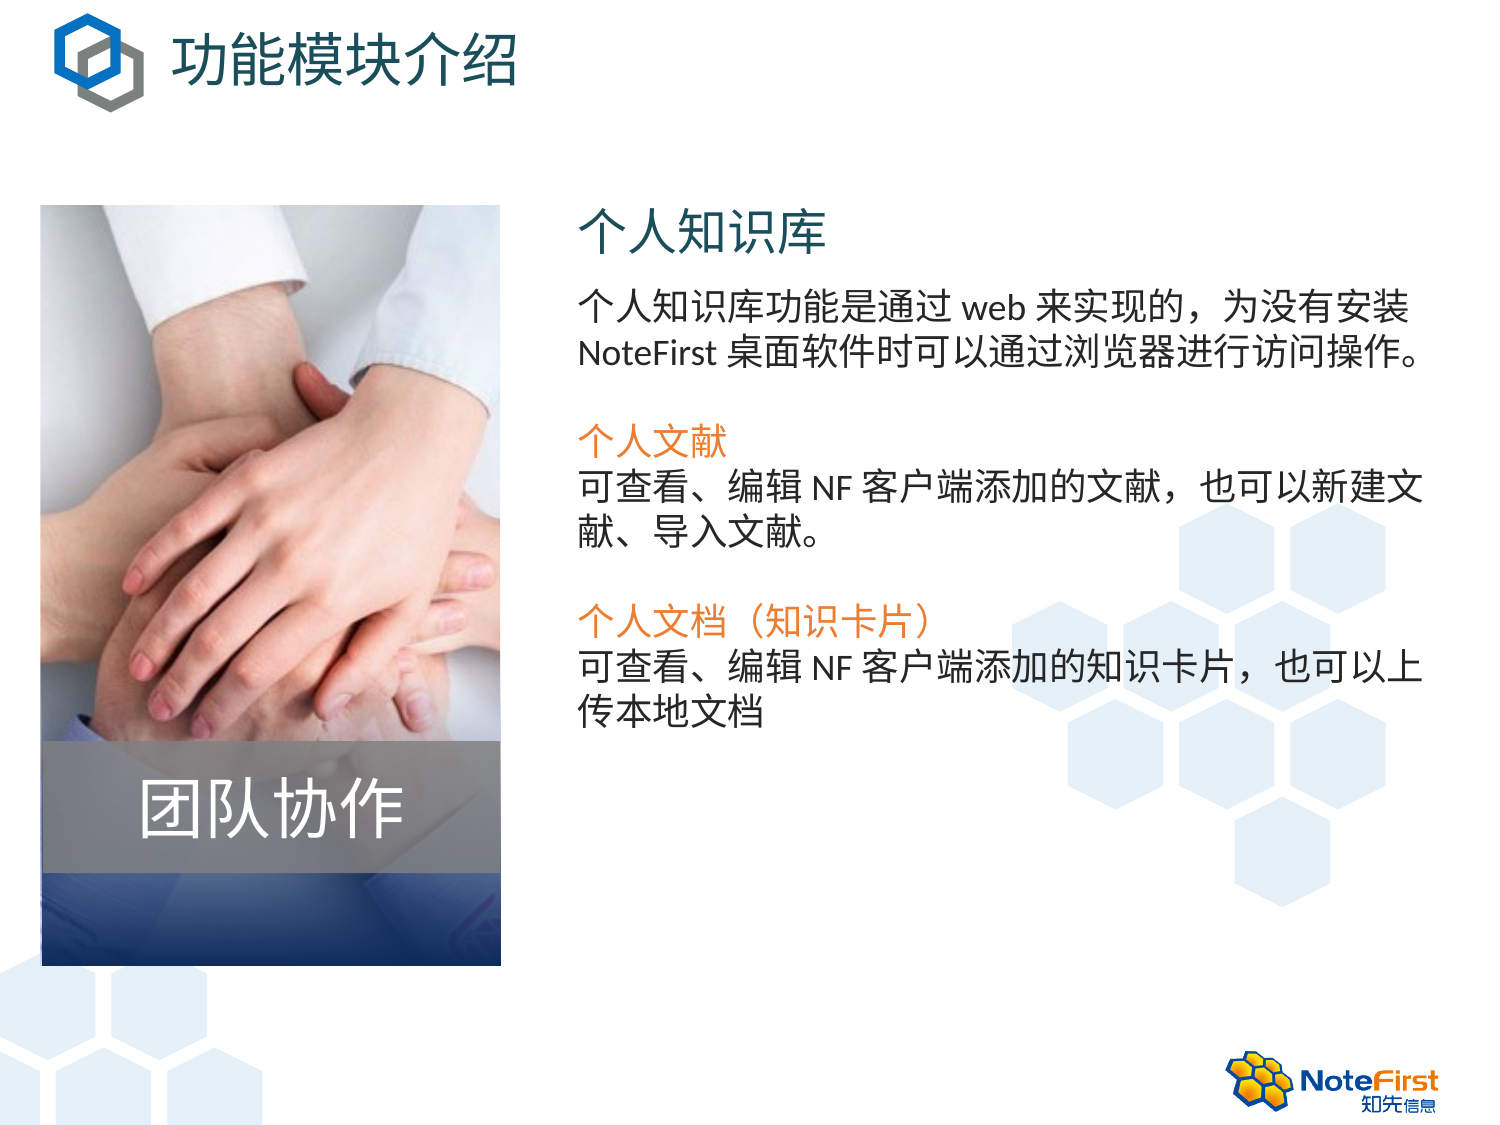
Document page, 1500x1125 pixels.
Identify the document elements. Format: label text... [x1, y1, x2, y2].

picture [40, 199, 500, 966]
text_box 个人知识库功能是通过web来实现的，为没有安装NoteFirst桌面软件时可以通过浏览器进行访问操作。 个人文献 可查看、编辑NF客户端添加的文献，也可以新建文献、导入文献。 个人文档（知识卡片） 可查看、编辑NF客户端添加的知识卡片，也可以上传本地文档 [562, 275, 1460, 578]
text_box 个人知识库 [562, 207, 938, 254]
title 功能模块介绍 [155, 18, 988, 107]
picture [1225, 1051, 1439, 1115]
